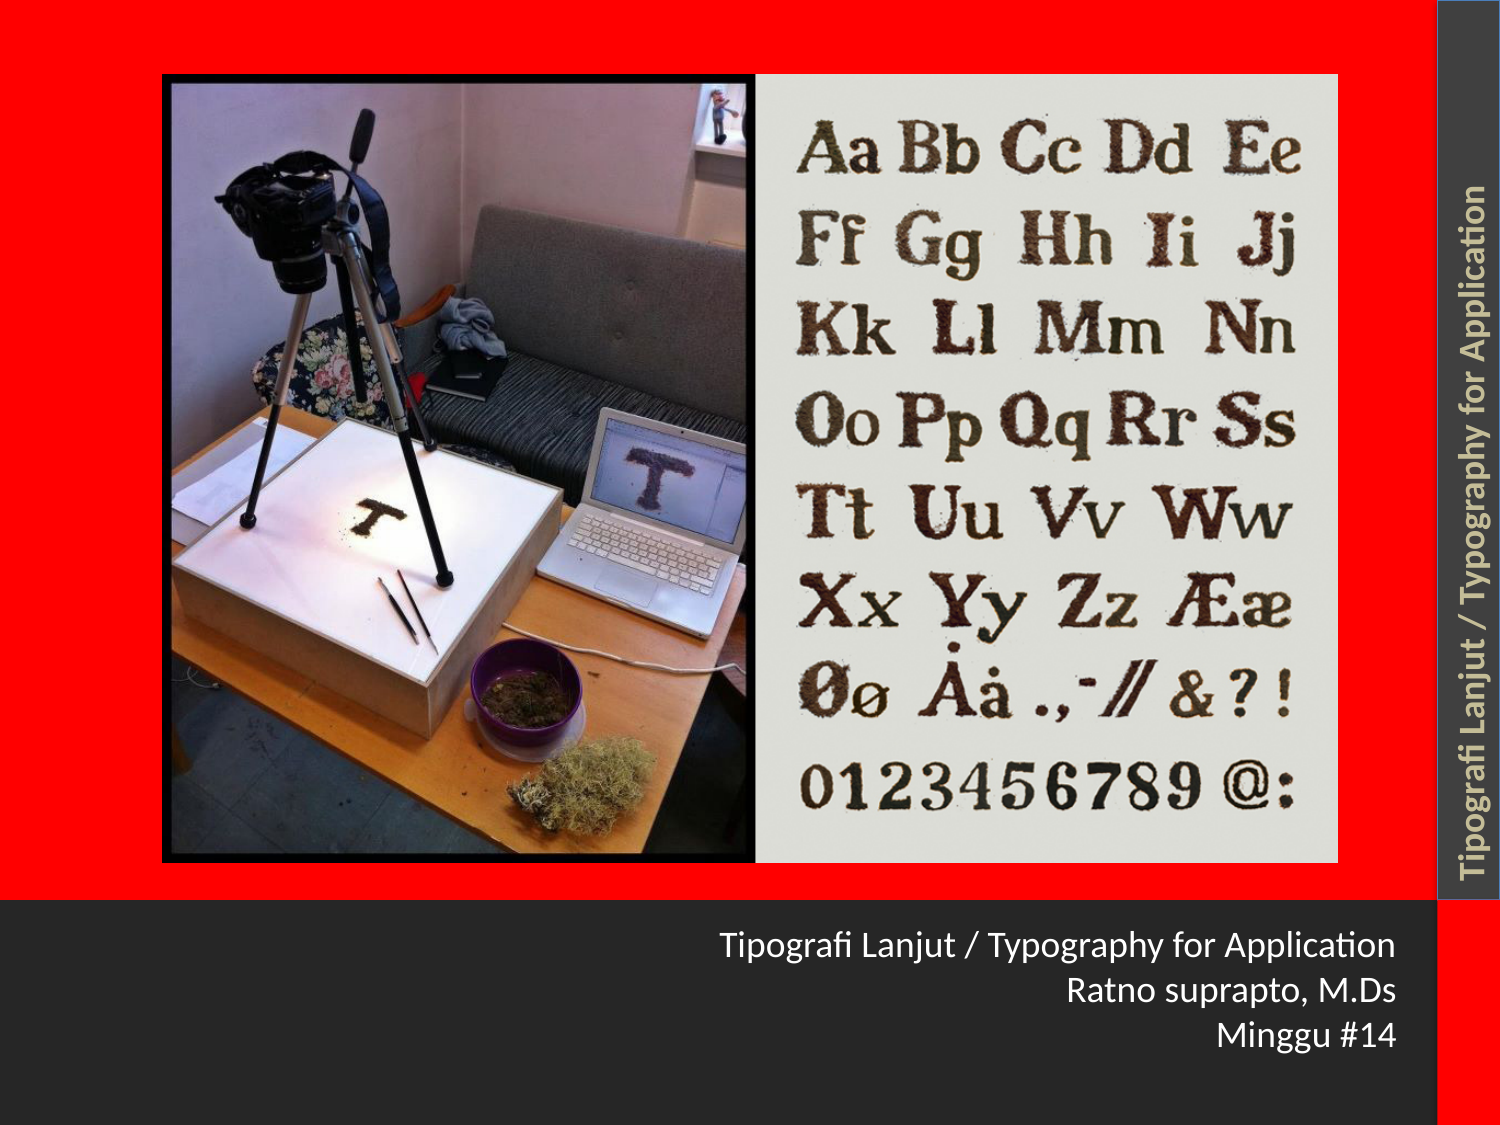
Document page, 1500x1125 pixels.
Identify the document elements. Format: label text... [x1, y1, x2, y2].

text_box [1437, 0, 1500, 899]
text_box [1437, 899, 1500, 1125]
text_box [0, 898, 1432, 1125]
text_box Tipografi Lanjut / Typography for Application Ratno suprapto, M.Ds Minggu #14 [704, 912, 1412, 1063]
picture [162, 74, 1338, 863]
text_box Tipografi Lanjut / Typography for Application [1439, 170, 1500, 896]
text_box [0, 0, 1435, 898]
